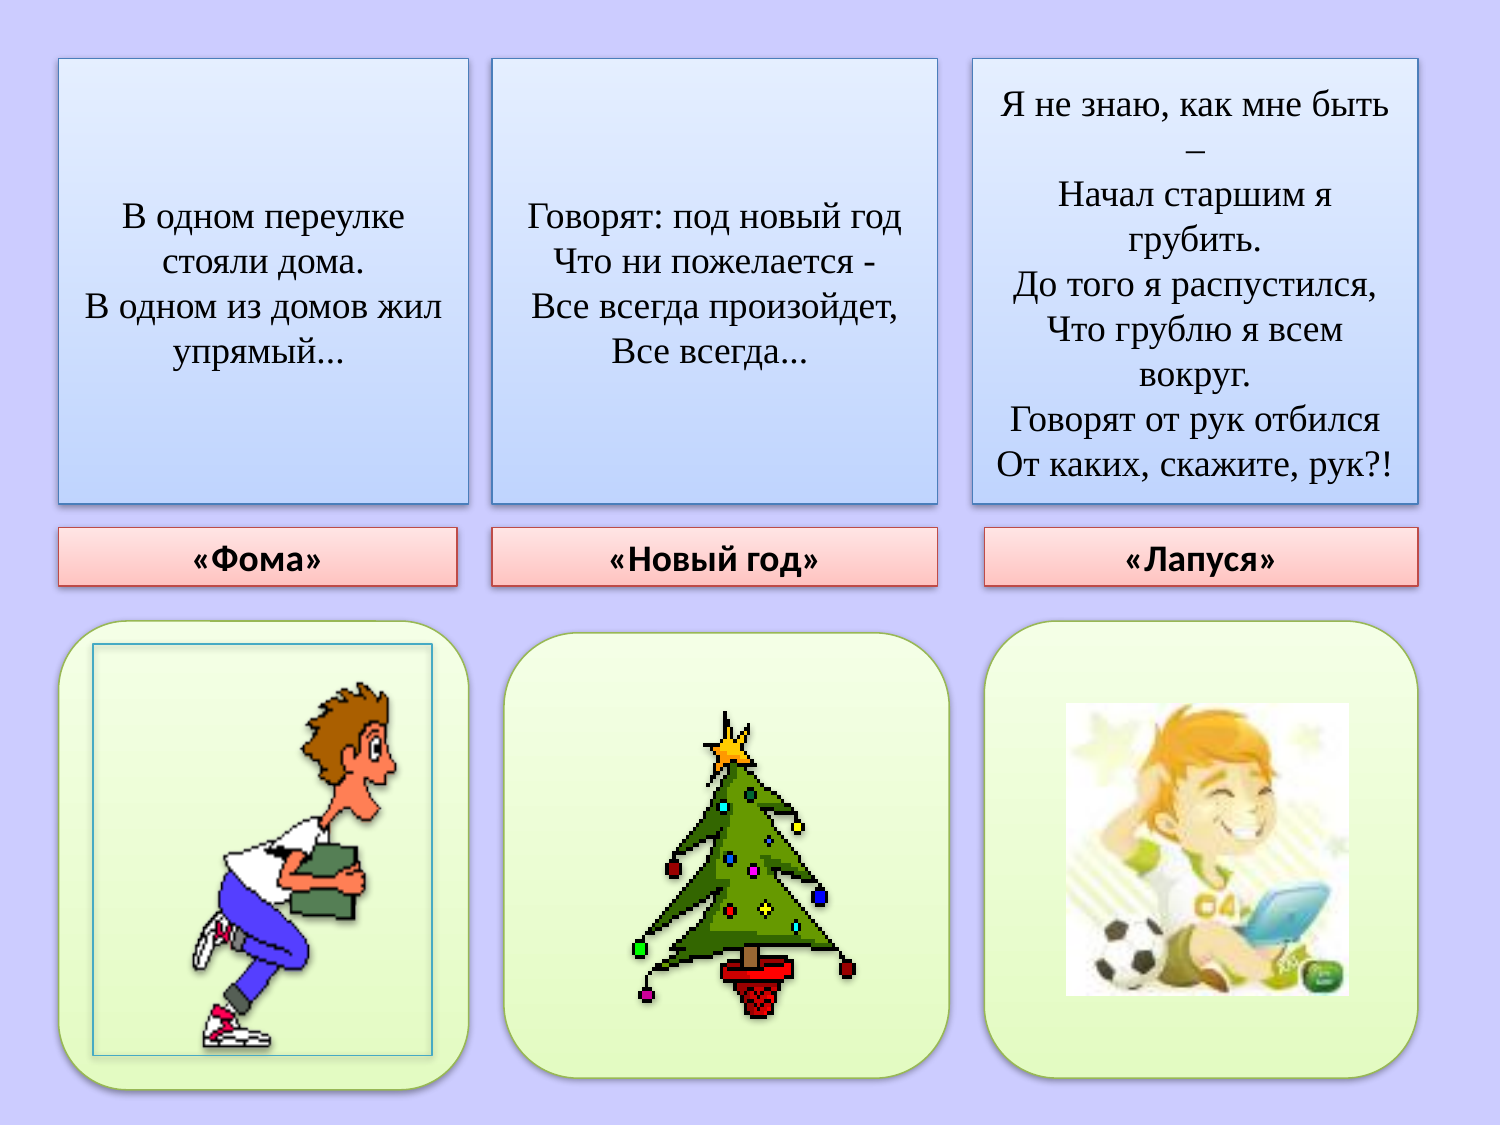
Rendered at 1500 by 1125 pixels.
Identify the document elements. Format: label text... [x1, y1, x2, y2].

text_box Говорят: под новый год Что ни пожелается - Все всегда произойдет, Все всегда... [491, 58, 938, 505]
picture [93, 644, 432, 1055]
text_box «Фома» [58, 527, 458, 587]
text_box [983, 620, 1419, 1079]
text_box «Лапуся» [984, 527, 1419, 587]
text_box [503, 632, 951, 1079]
picture [1066, 702, 1349, 997]
text_box В одном переулке стояли дома. В одном из домов жил упрямый... [58, 58, 469, 505]
text_box Я не знаю, как мне быть – Начал старшим я грубить. До того я распустился, Что грублю я всем вокруг. Говорят от рук отбился От каких, скажите, рук?! [972, 58, 1419, 505]
text_box [57, 620, 470, 1091]
text_box «Новый год» [491, 527, 938, 587]
picture [632, 691, 856, 1019]
